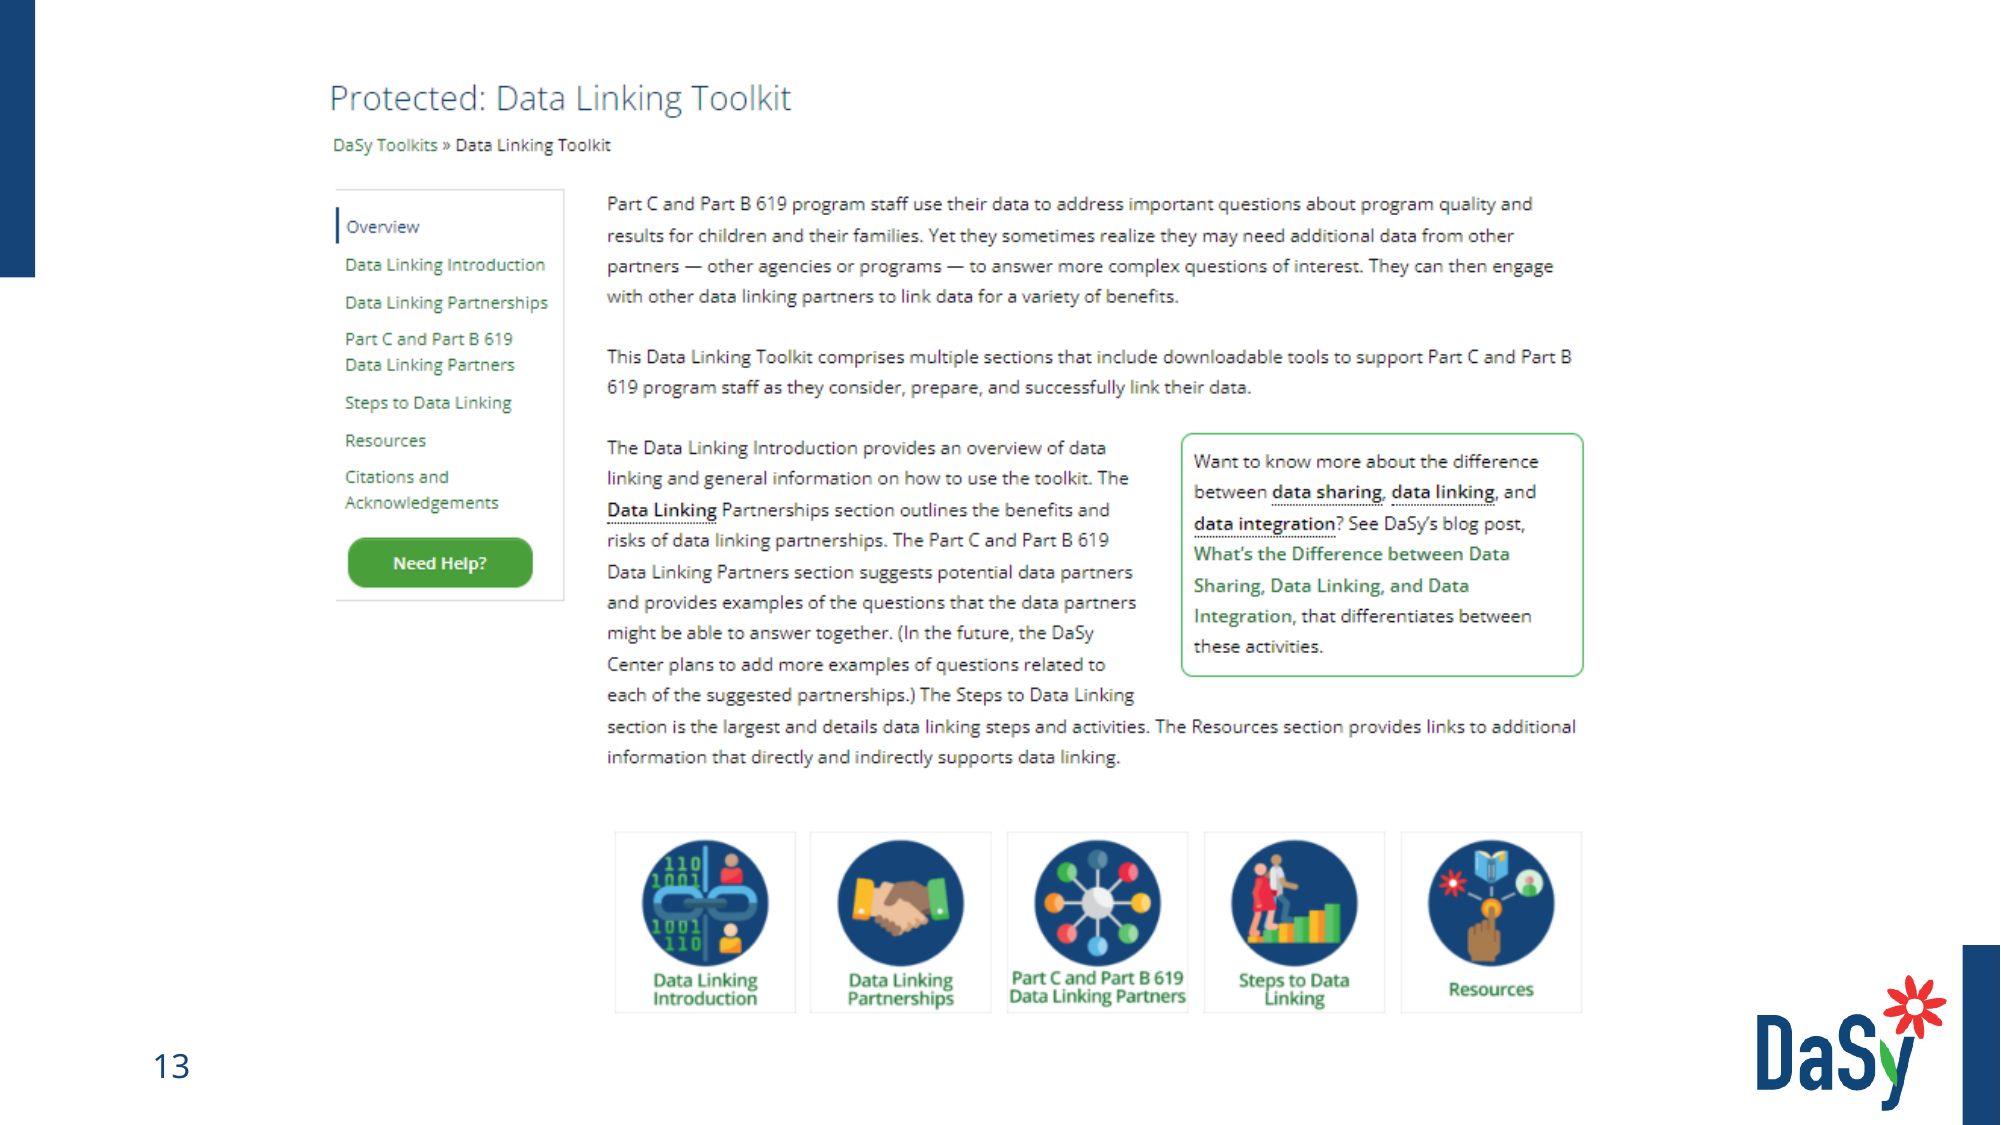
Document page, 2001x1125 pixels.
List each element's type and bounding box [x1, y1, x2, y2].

list [315, 69, 1622, 1050]
picture [1757, 975, 1947, 1111]
